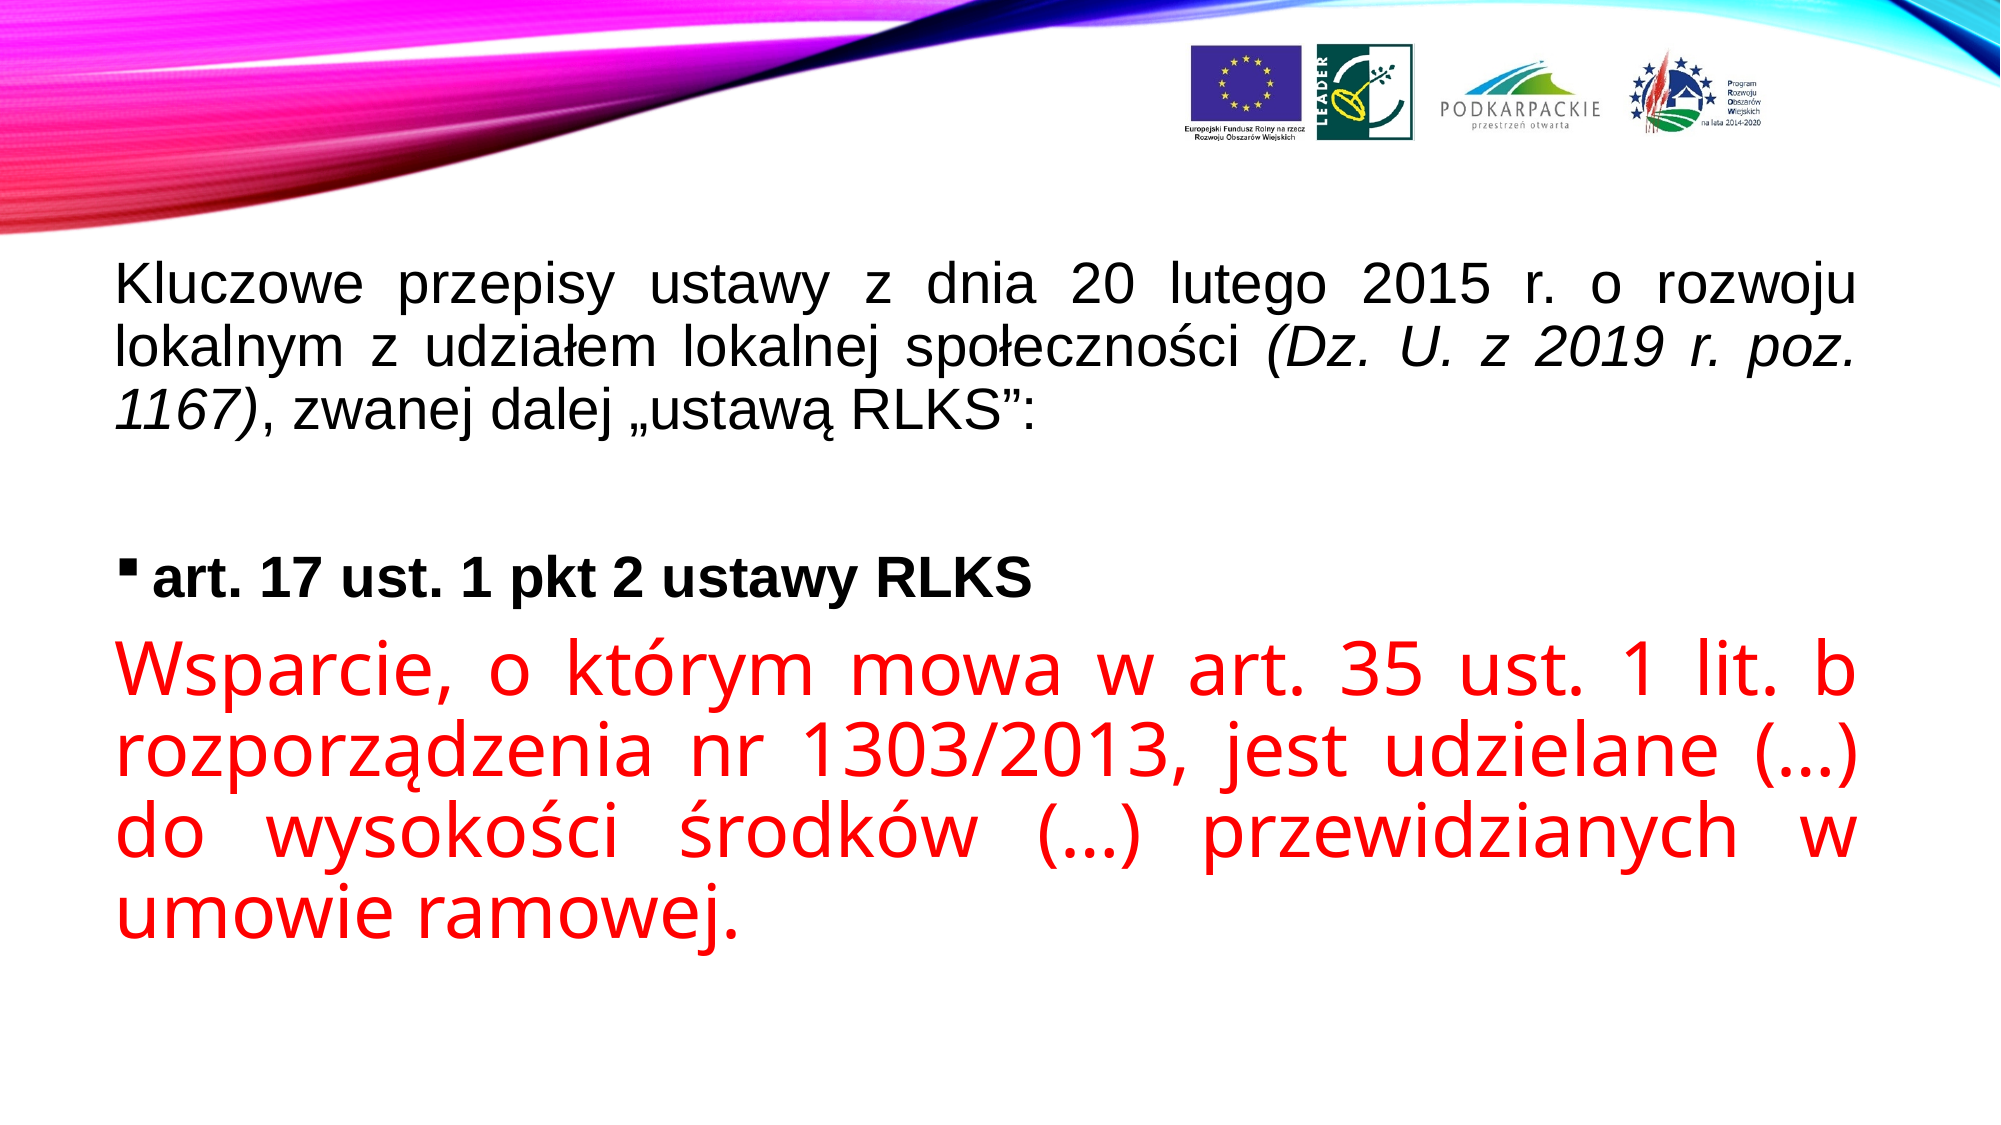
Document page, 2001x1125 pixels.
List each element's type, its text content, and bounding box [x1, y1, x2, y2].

picture [1910, 0, 2000, 45]
picture [0, 0, 2000, 237]
list Kluczowe przepisy ustawy z dnia 20 lutego 2015 r. o rozwoju lokalnym z udziałem lokalnej społeczności (Dz. U. z 2019 r. poz. 1167), zwanej dalej „ustawą RLKS”: art. 17 ust. 1 pkt 2 ustawy RLKS Wsparcie, o którym mowa w art. 35 ust. 1 lit. b rozporządzenia nr 1303/2013, jest udzielane (…) do wysokości środków (…) przewidzianych w umowie ramowej. [99, 245, 1875, 906]
picture [1890, 0, 2000, 75]
